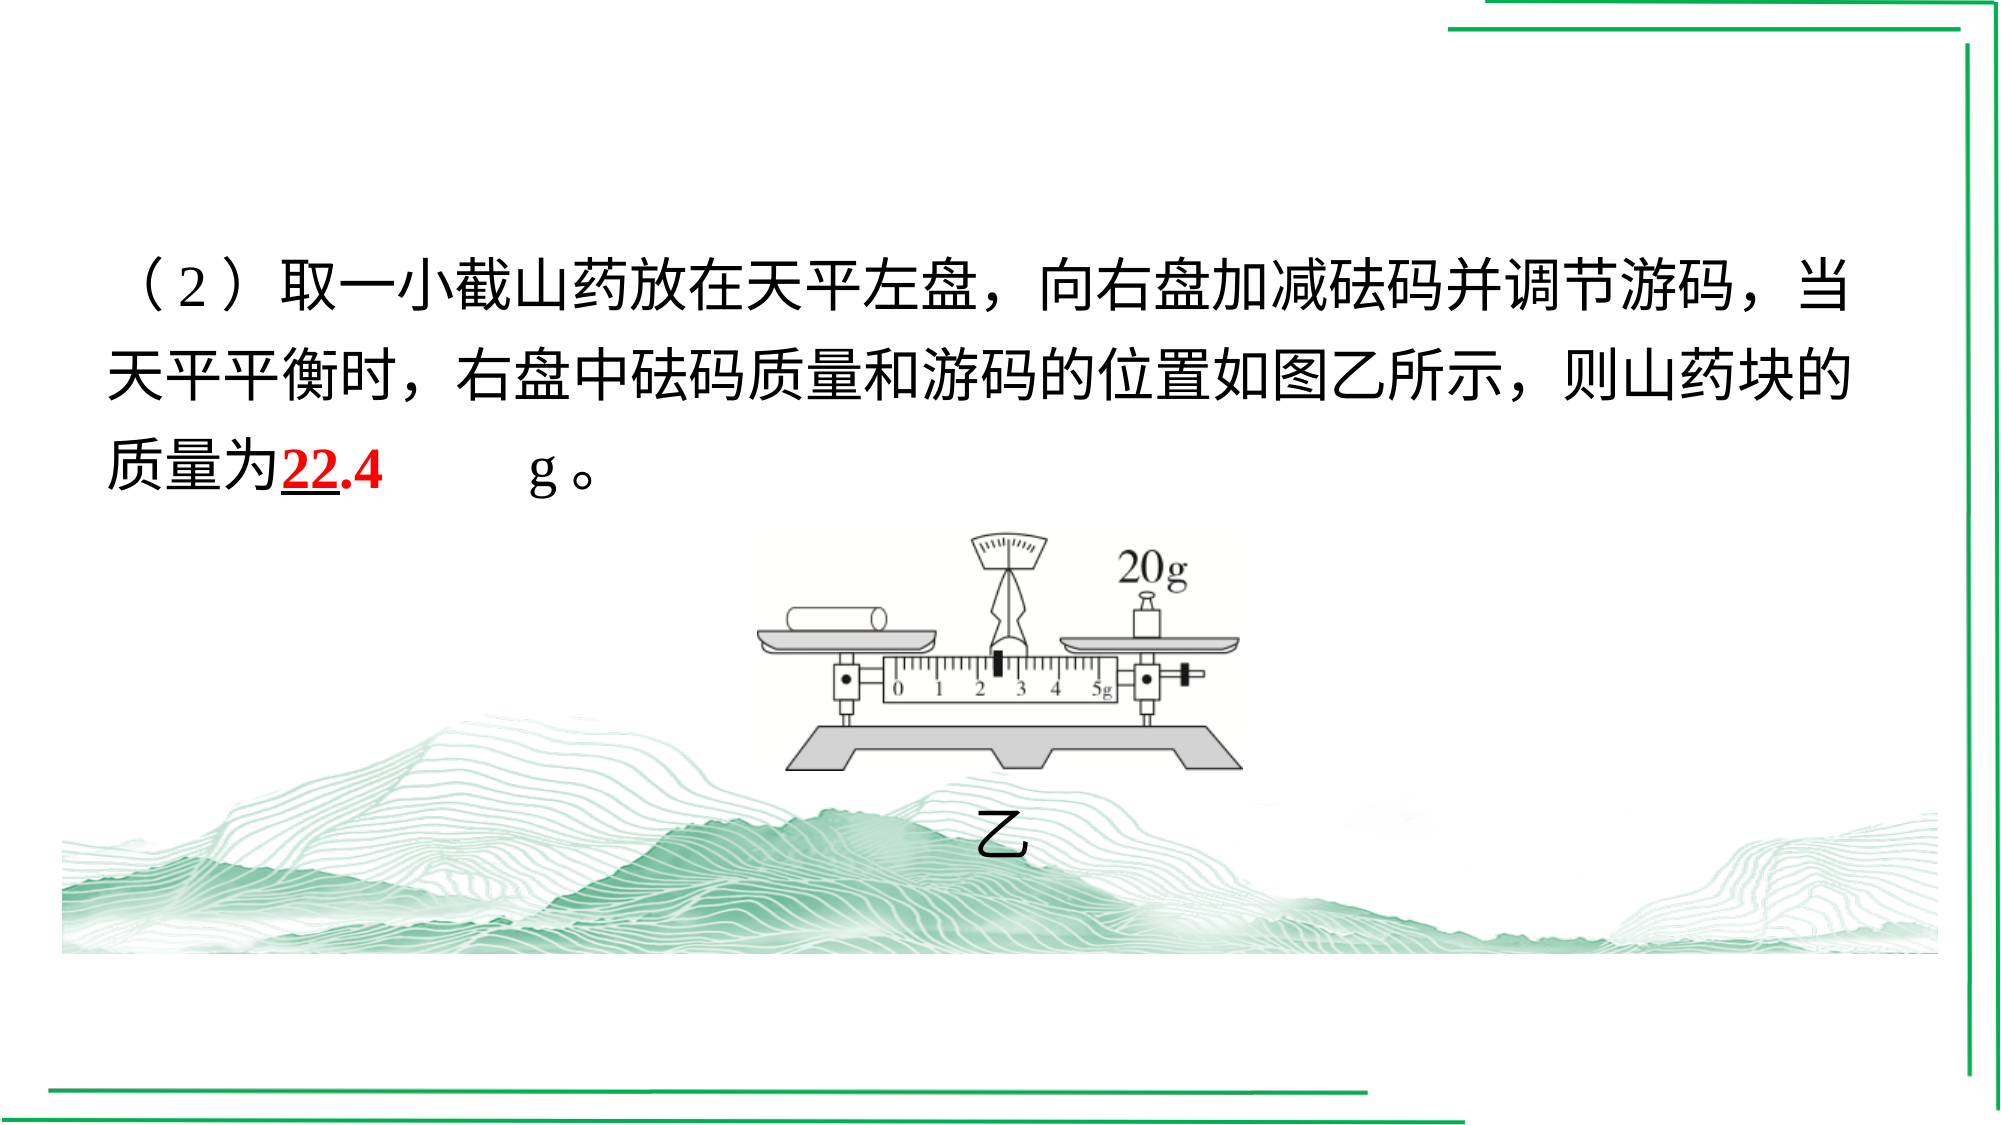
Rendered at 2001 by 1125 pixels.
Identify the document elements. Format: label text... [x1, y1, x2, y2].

text_box 22.4 [266, 402, 457, 499]
picture [0, 0, 2001, 1125]
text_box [757, 526, 1243, 836]
text_box （2）取一小截山药放在天平左盘，向右盘加减砝码并调节游码，当天平平衡时，右盘中砝码质量和游码的位置如图乙所示，则山药块的质量为 22.4 ⁠g。 [106, 227, 1894, 499]
